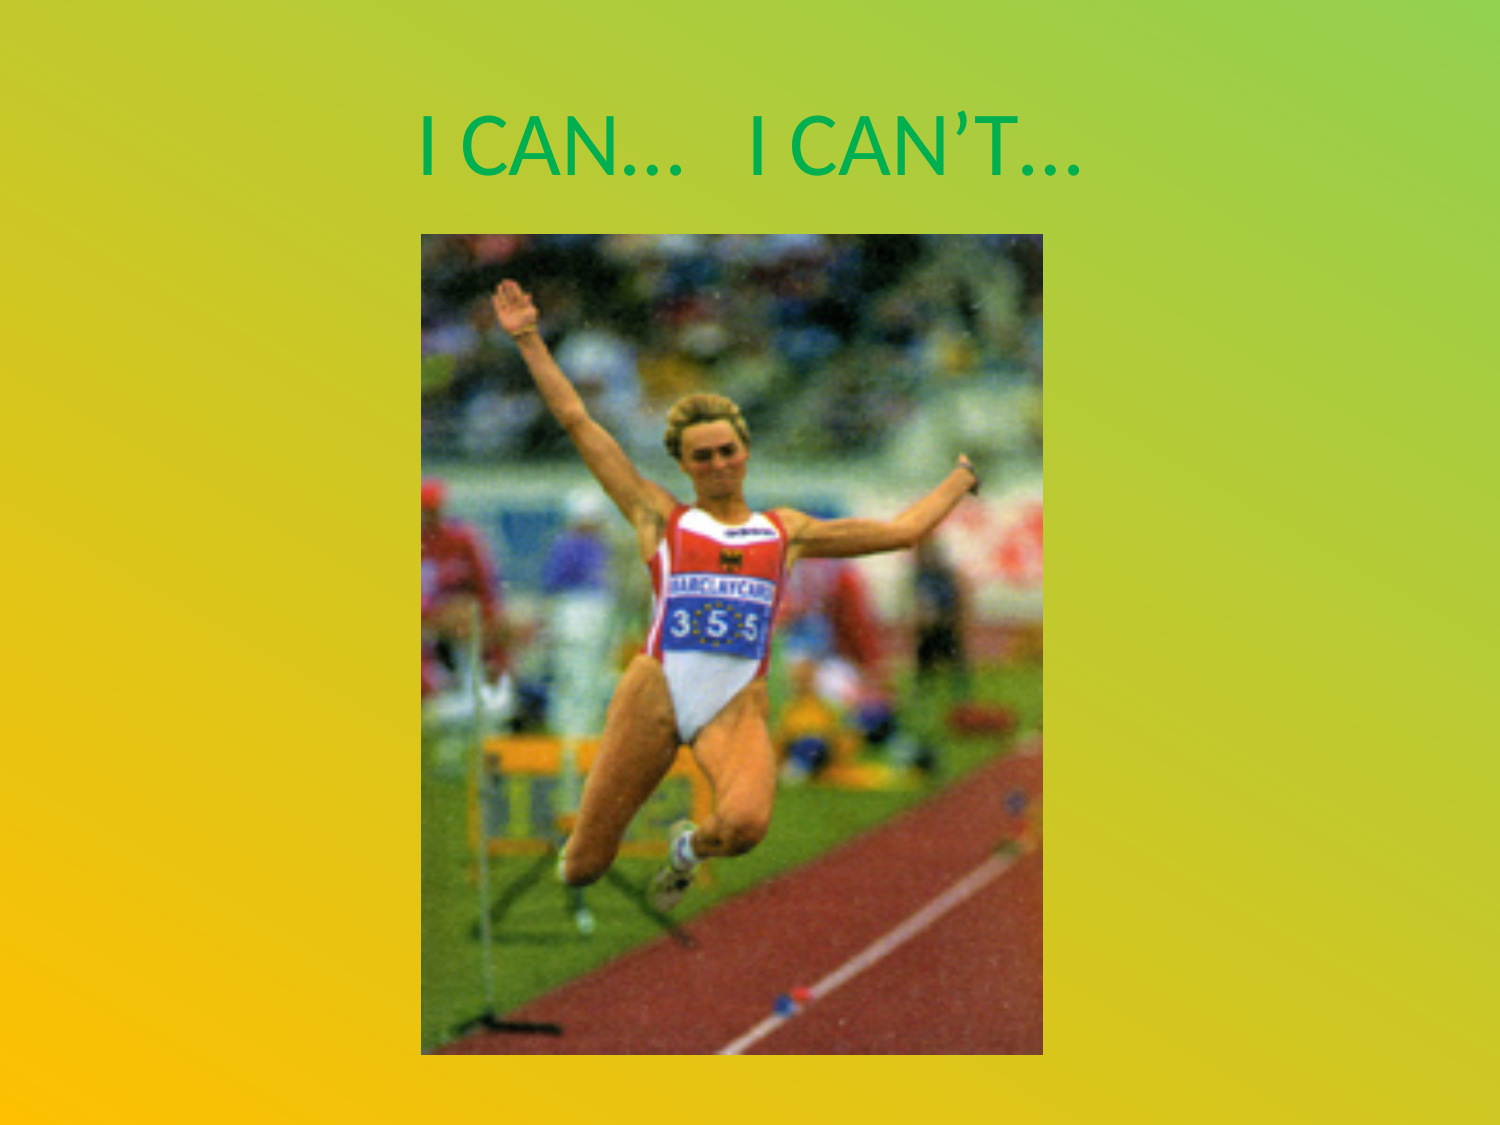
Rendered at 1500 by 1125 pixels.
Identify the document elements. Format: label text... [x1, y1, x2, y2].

title I CAN… I CAN’T… [75, 45, 1425, 233]
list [421, 234, 1044, 1055]
